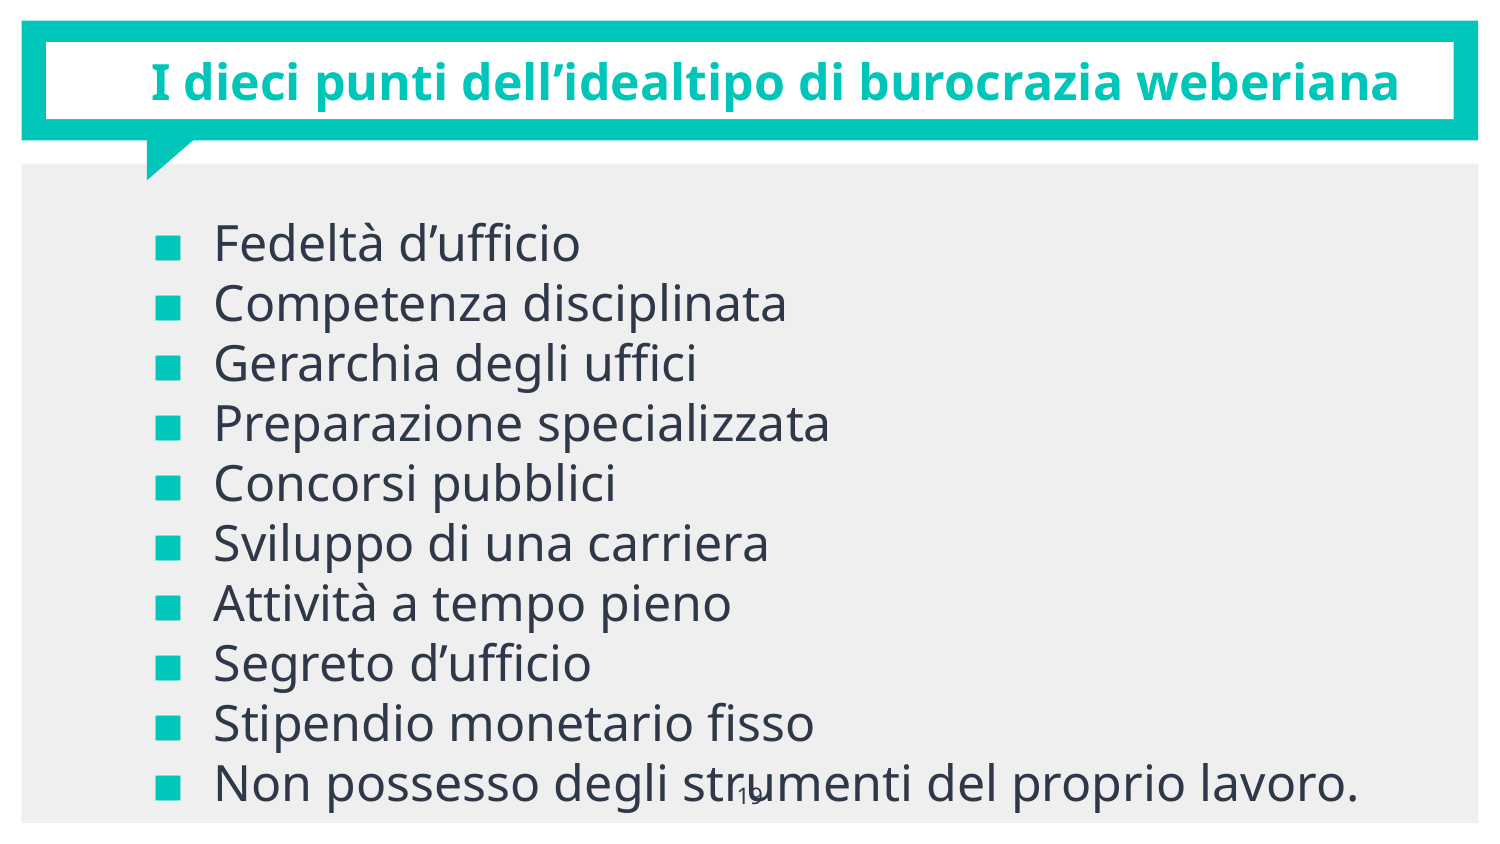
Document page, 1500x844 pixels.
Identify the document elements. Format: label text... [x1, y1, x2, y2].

title I dieci punti dell’idealtipo di burocrazia weberiana [136, 20, 1441, 141]
slide_number 19 [705, 766, 795, 832]
list Fedeltà d’ufficio Competenza disciplinata Gerarchia degli uffici Preparazione specializzata Concorsi pubblici Sviluppo di una carriera Attività a tempo pieno Segreto d’ufficio Stipendio monetario fisso Non possesso degli strumenti del proprio lavoro. [123, 196, 1377, 808]
